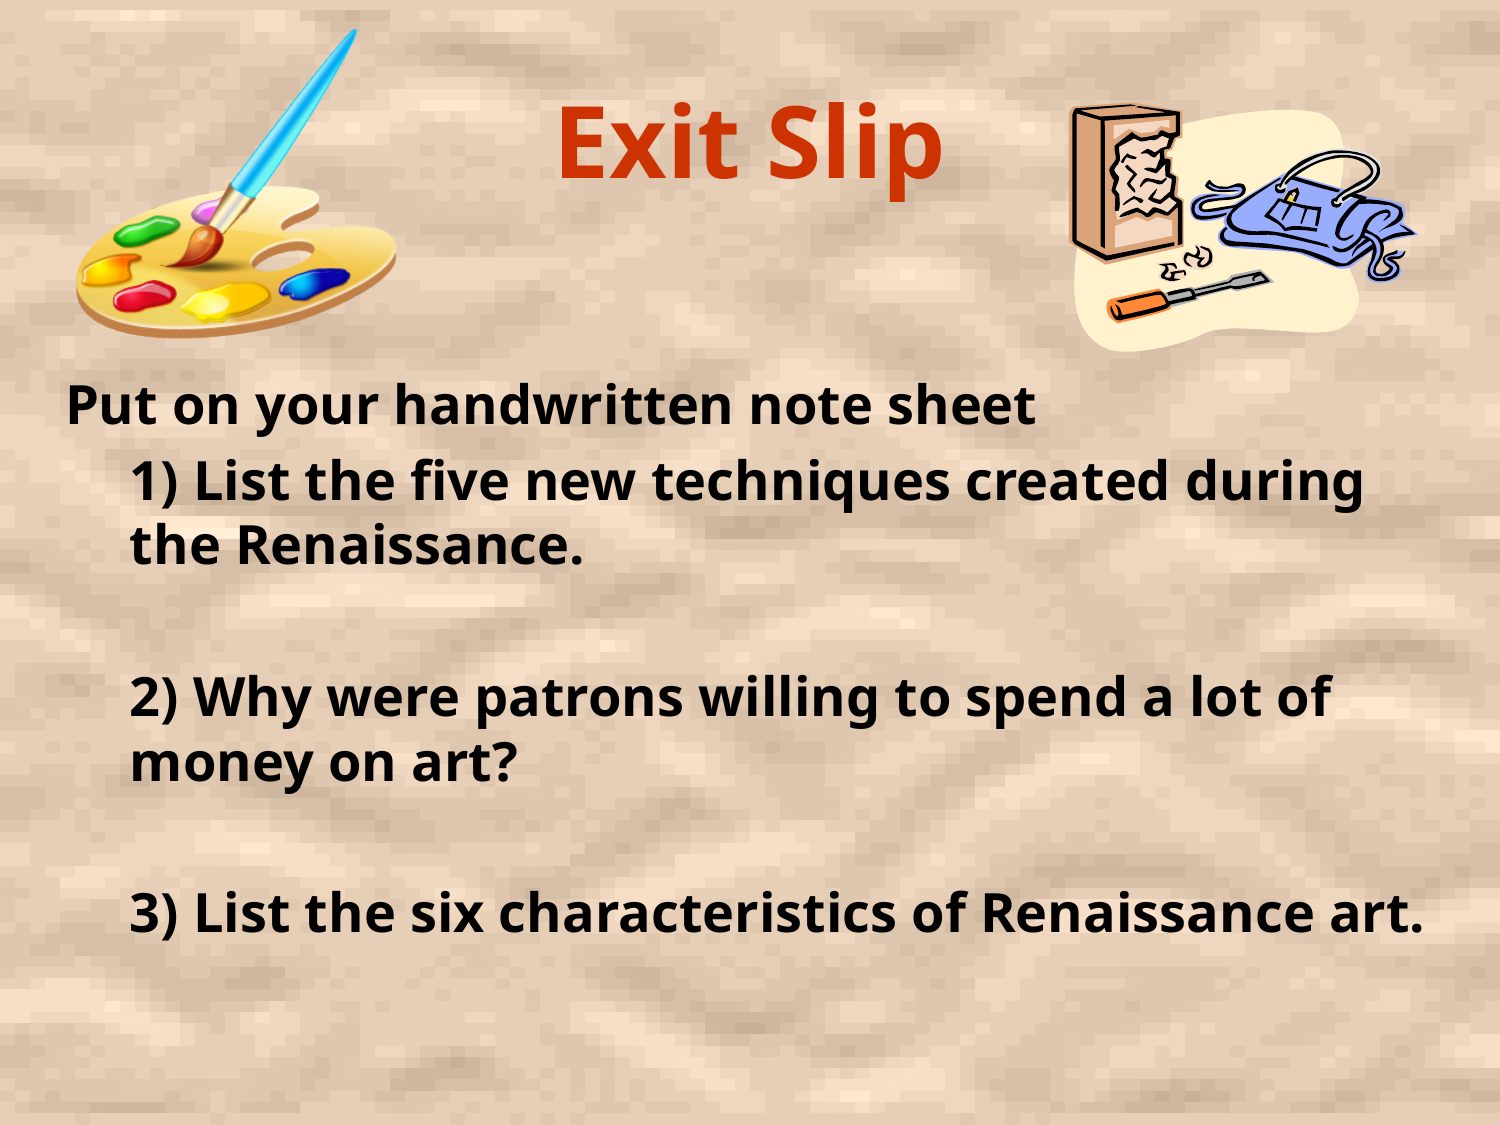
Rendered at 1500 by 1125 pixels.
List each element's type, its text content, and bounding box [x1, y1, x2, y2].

picture [0, 0, 1500, 1125]
title Exit Slip [407, 73, 1344, 204]
list Put on your handwritten note sheet 1) List the five new techniques created during the Renaissance. 2) Why were patrons willing to spend a lot of money on art? 3) List the six characteristics of Renaissance art. [49, 362, 1457, 963]
